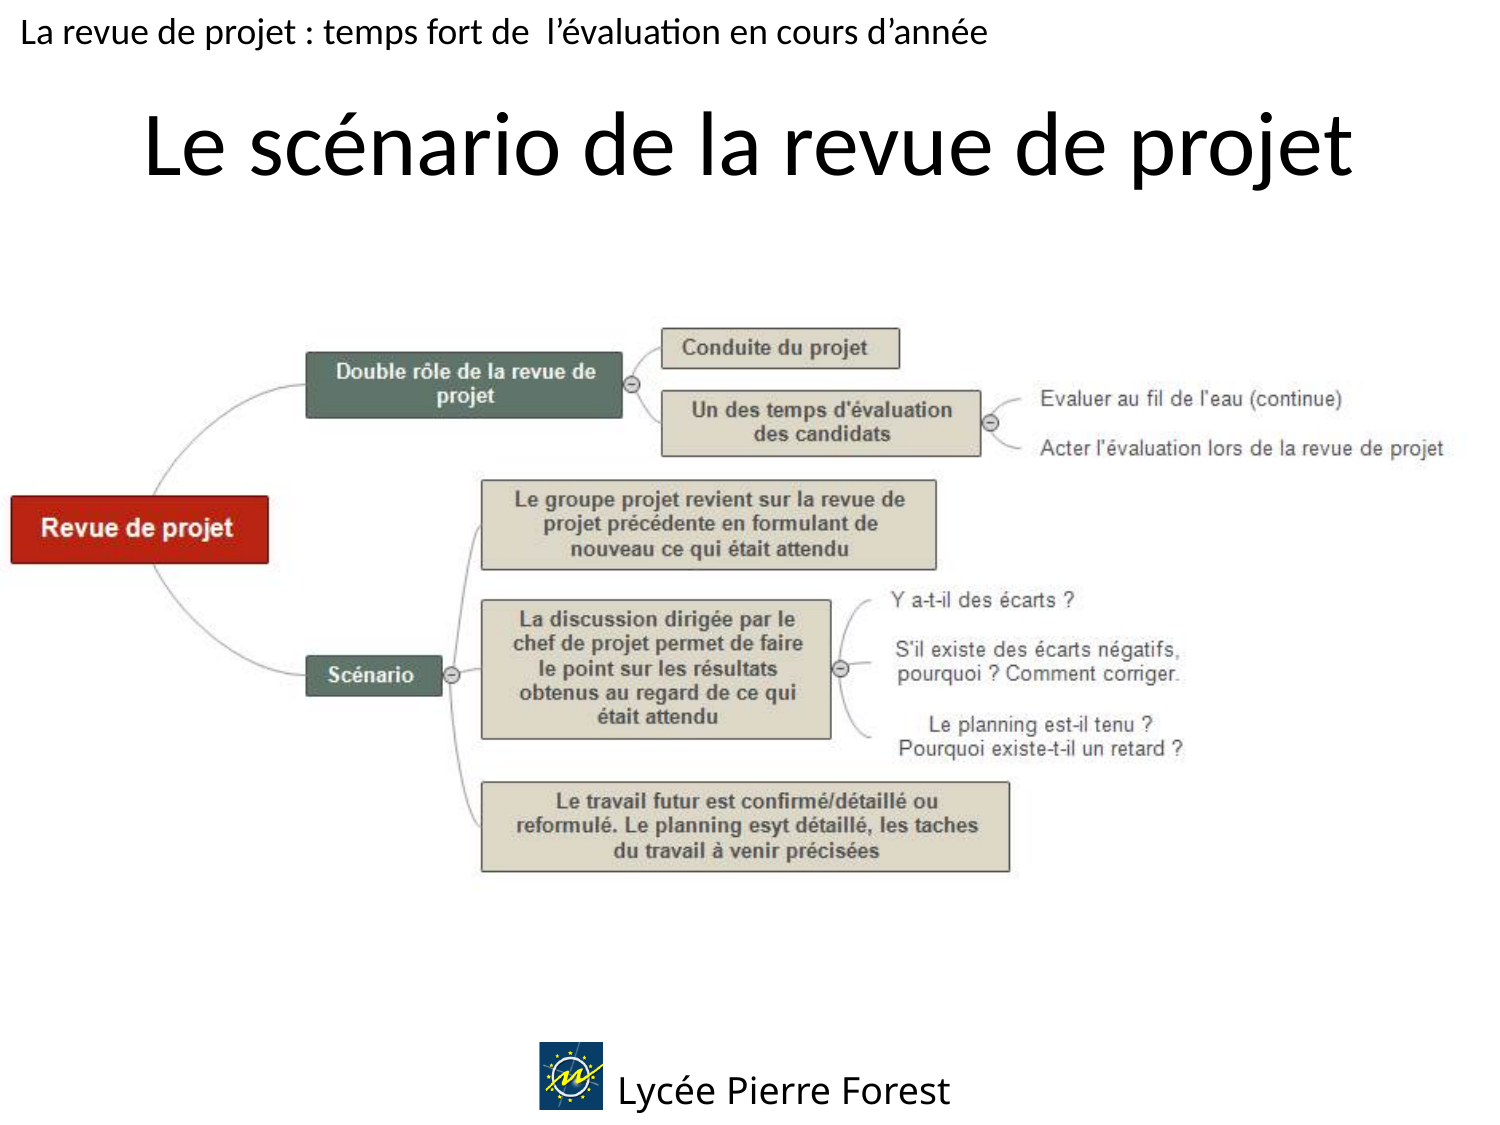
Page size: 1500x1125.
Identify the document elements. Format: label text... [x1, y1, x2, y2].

picture [539, 1042, 603, 1110]
text_box La revue de projet : temps fort de l’évaluation en cours d’année [5, 0, 1005, 60]
title Le scénario de la revue de projet [75, 45, 1425, 233]
picture [0, 304, 1500, 895]
